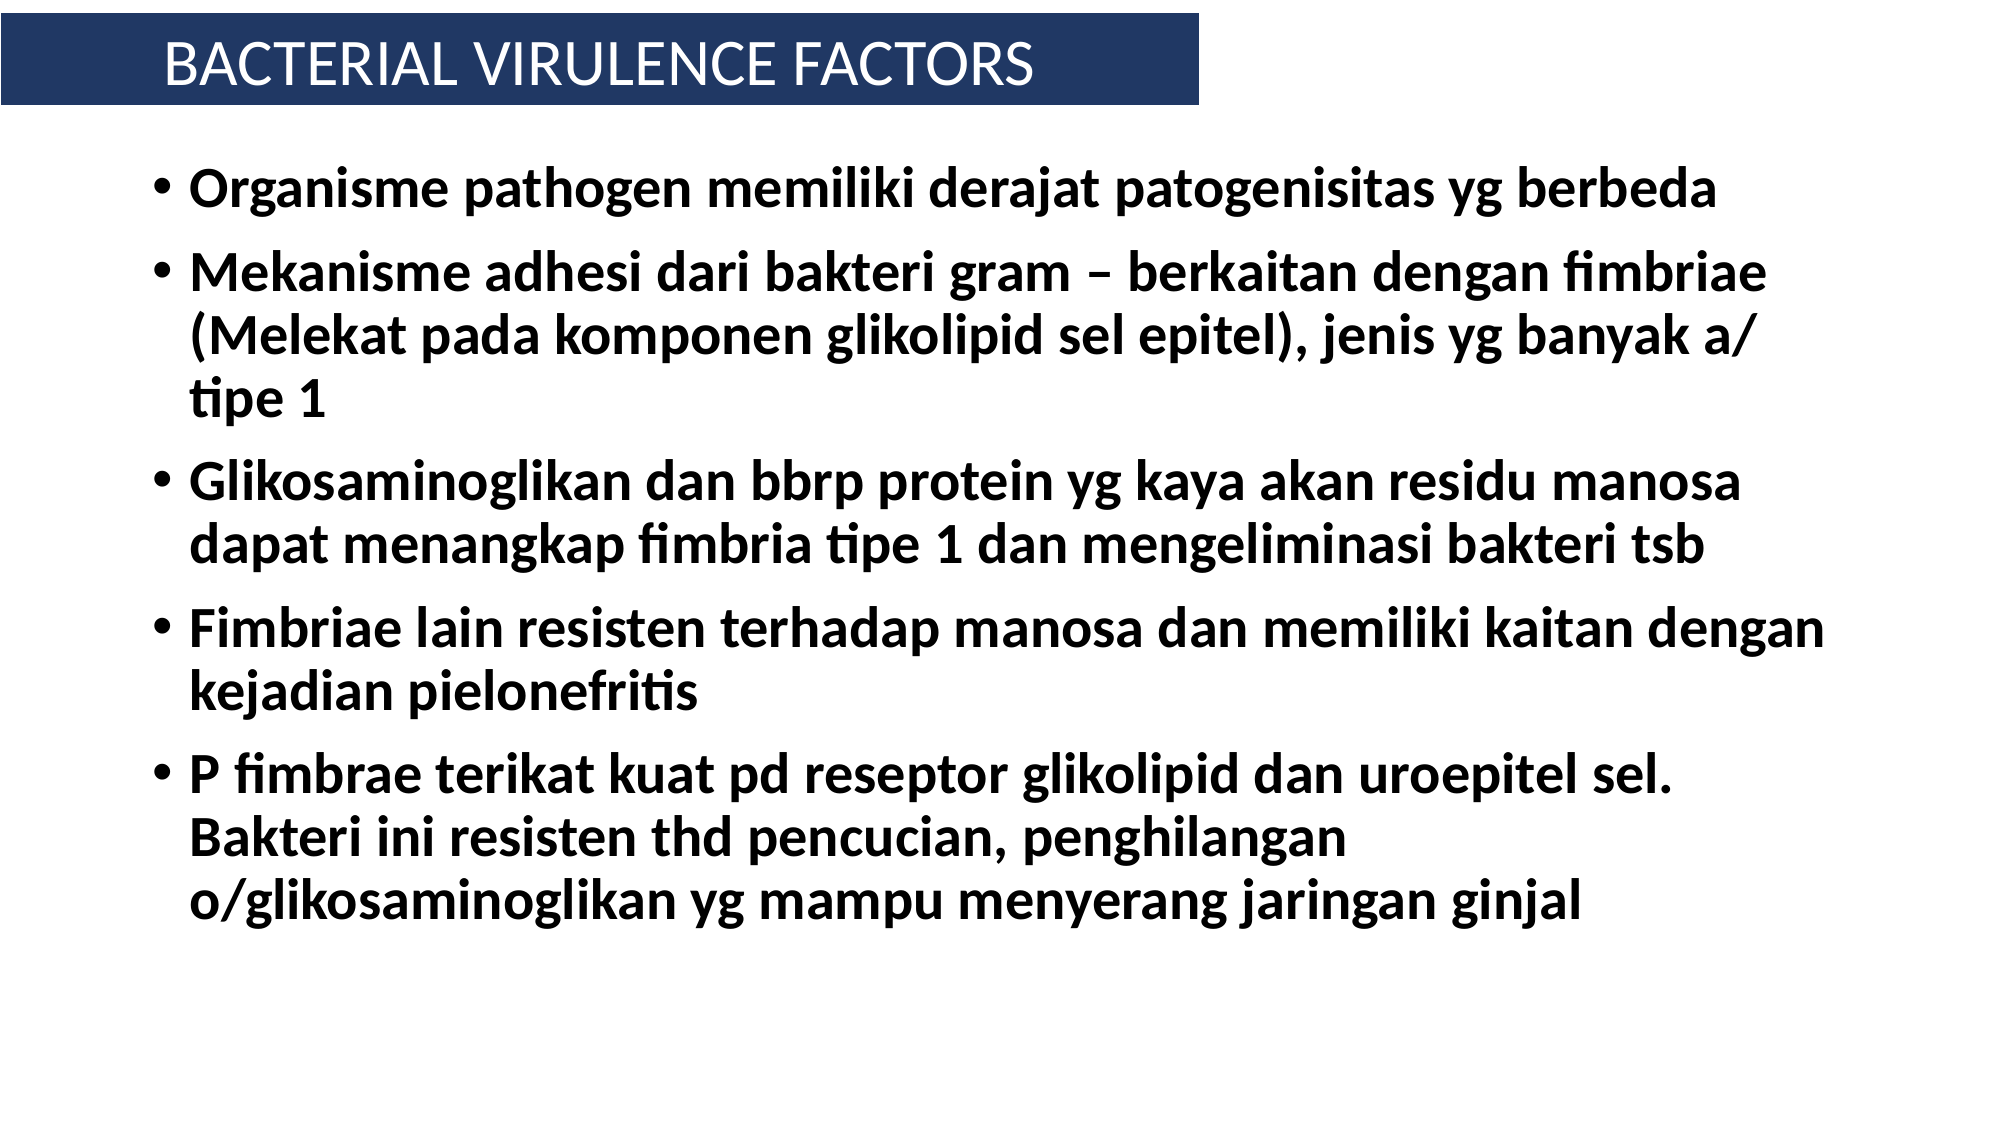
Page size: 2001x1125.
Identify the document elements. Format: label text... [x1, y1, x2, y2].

text_box BACTERIAL VIRULENCE FACTORS [0, 11, 1201, 107]
list Organisme pathogen memiliki derajat patogenisitas yg berbeda Mekanisme adhesi dari bakteri gram – berkaitan dengan fimbriae (Melekat pada komponen glikolipid sel epitel), jenis yg banyak a/ tipe 1 Glikosaminoglikan dan bbrp protein yg kaya akan residu manosa dapat menangkap fimbria tipe 1 dan mengeliminasi bakteri tsb Fimbriae lain resisten terhadap manosa dan memiliki kaitan dengan kejadian pielonefritis P fimbrae terikat kuat pd reseptor glikolipid dan uroepitel sel. Bakteri ini resisten thd pencucian, penghilangan o/glikosaminoglikan yg mampu menyerang jaringan ginjal [137, 149, 1863, 1080]
